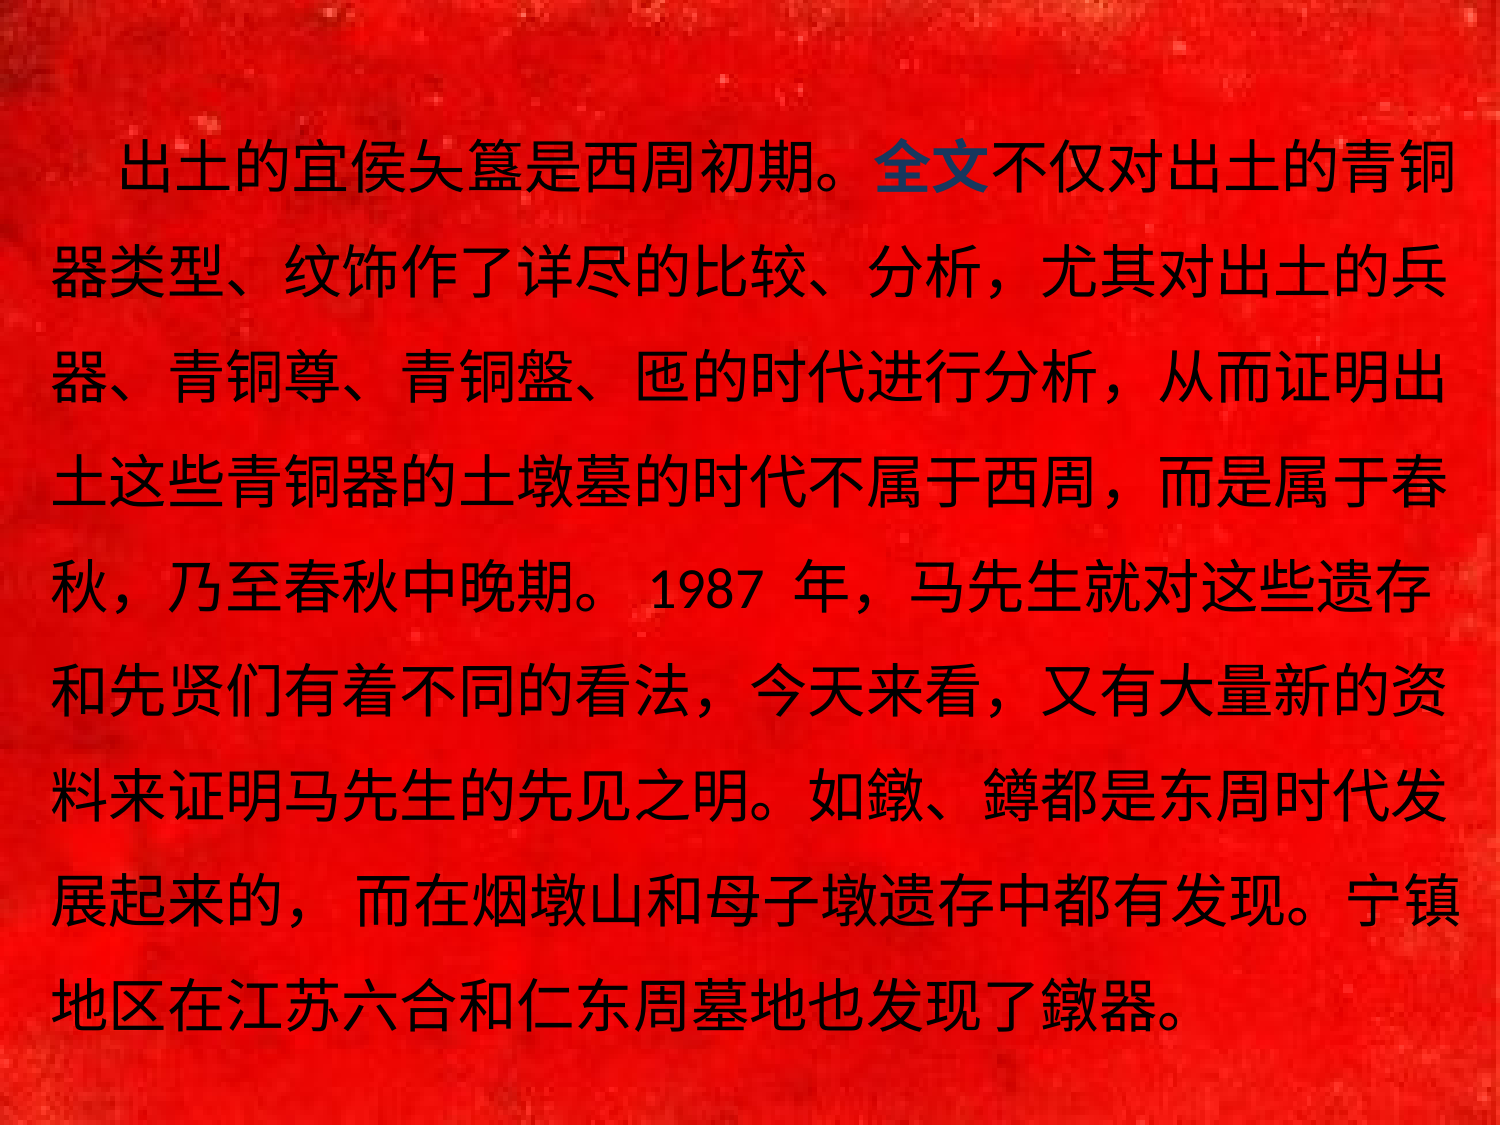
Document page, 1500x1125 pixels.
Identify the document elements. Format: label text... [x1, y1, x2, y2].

picture [0, 0, 1500, 1125]
list 出土的宜侯夨簋是西周初期。全文不仅对出土的青铜器类型、纹饰作了详尽的比较、分析，尤其对出土的兵器、青铜尊、青铜盤、匜的时代进行分析，从而证明出土这些青铜器的土墩墓的时代不属于西周，而是属于春秋，乃至春秋中晚期。1987 年，马先生就对这些遗存和先贤们有着不同的看法，今天来看，又有大量新的资料来证明马先生的先见之明。如鐓、鐏都是东周时代发展起来的， 而在烟墩山和母子墩遗存中都有发现。宁镇地区在江苏六合和仁东周墓地也发现了鐓器。 [35, 0, 1495, 1097]
